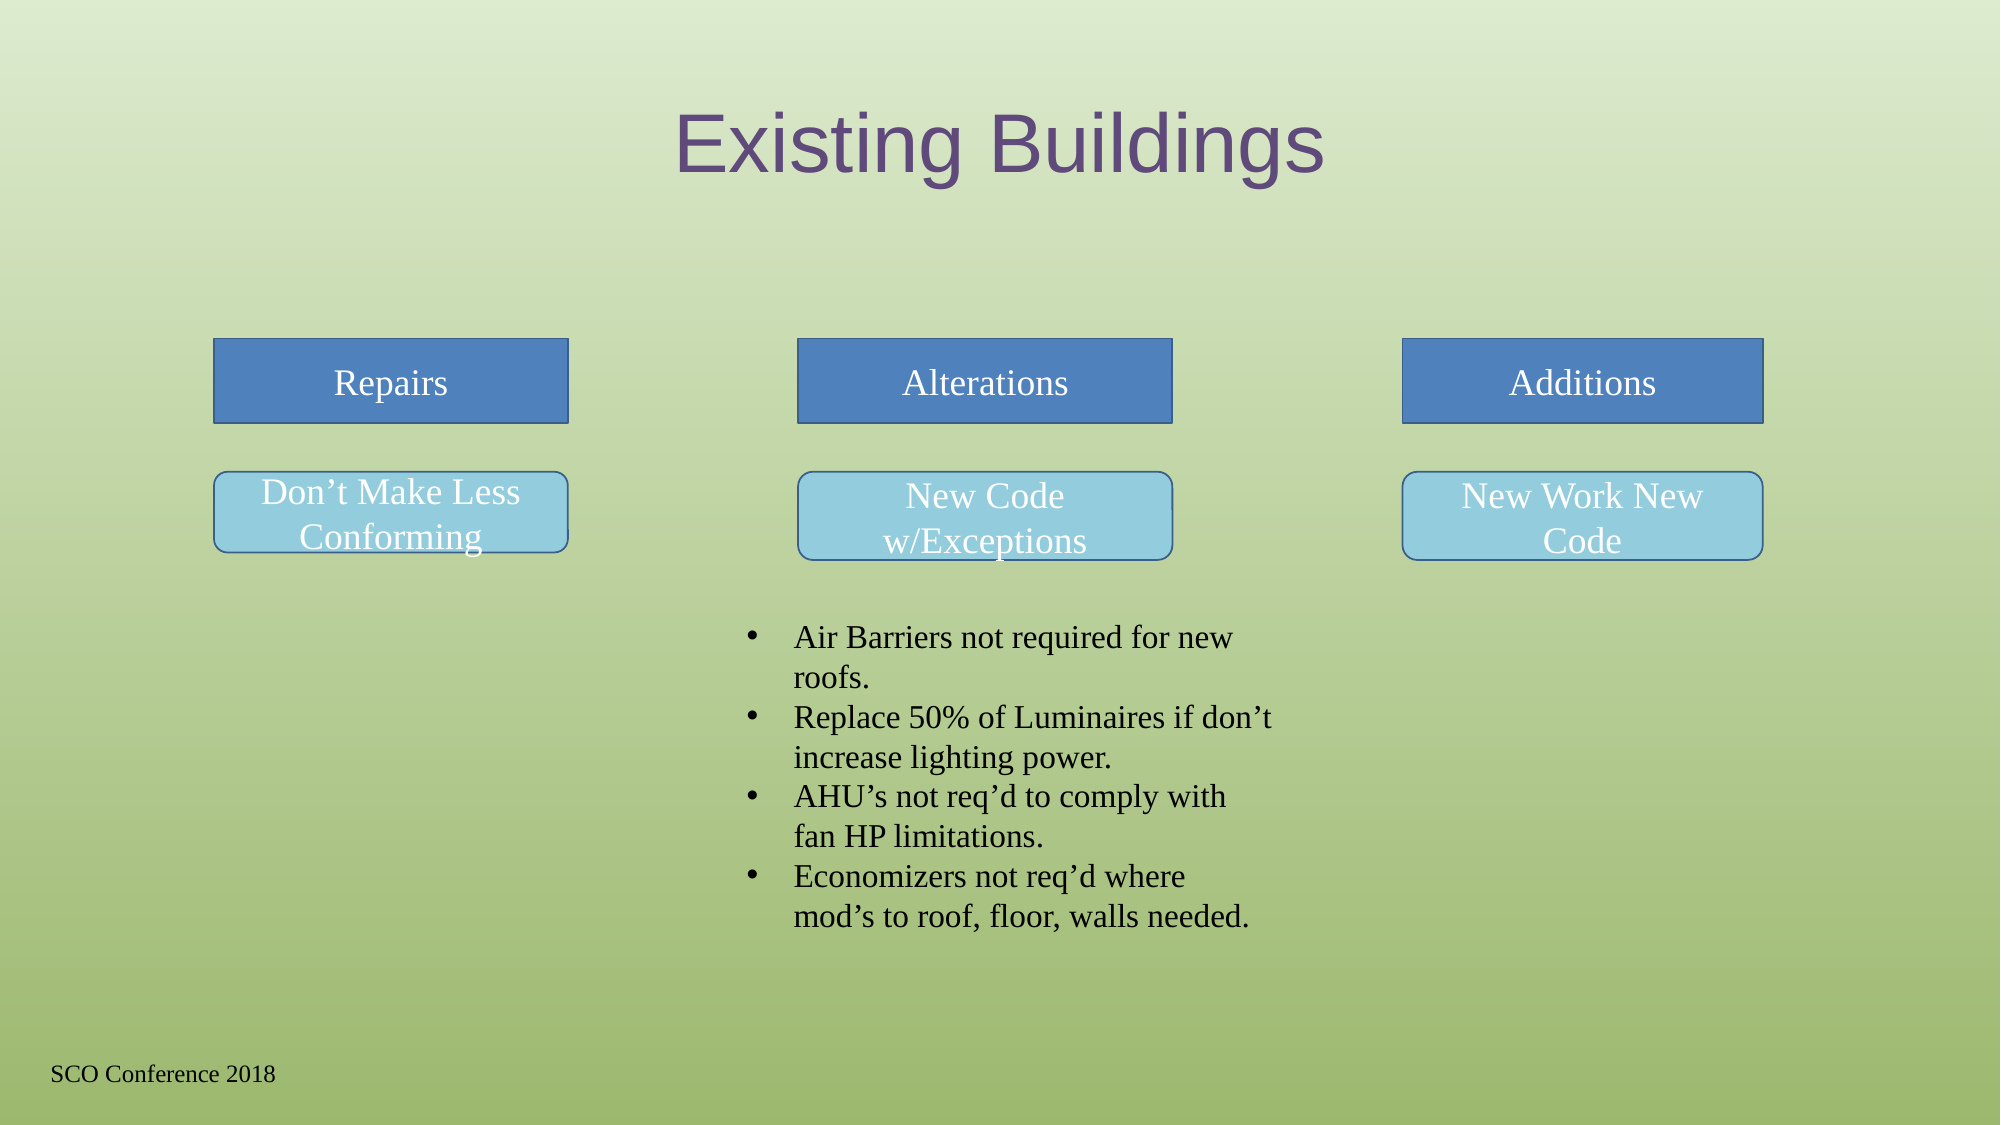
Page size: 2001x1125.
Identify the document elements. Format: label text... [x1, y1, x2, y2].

text_box New Work New Code [1401, 470, 1764, 561]
text_box Repairs [213, 338, 569, 424]
text_box Don’t Make Less Conforming [213, 470, 569, 554]
text_box Additions [1402, 338, 1764, 424]
footer SCO Conference 2018 [19, 1042, 308, 1103]
text_box Alterations [797, 338, 1173, 424]
text_box New Code w/Exceptions [797, 470, 1174, 561]
text_box Air Barriers not required for new roofs. Replace 50% of Luminaires if don’t increase lighting power. AHU’s not req’d to comply with fan HP limitations. Economizers not req’d where mod’s to roof, floor, walls needed. [731, 607, 1290, 977]
title Existing Buildings [99, 45, 1900, 233]
